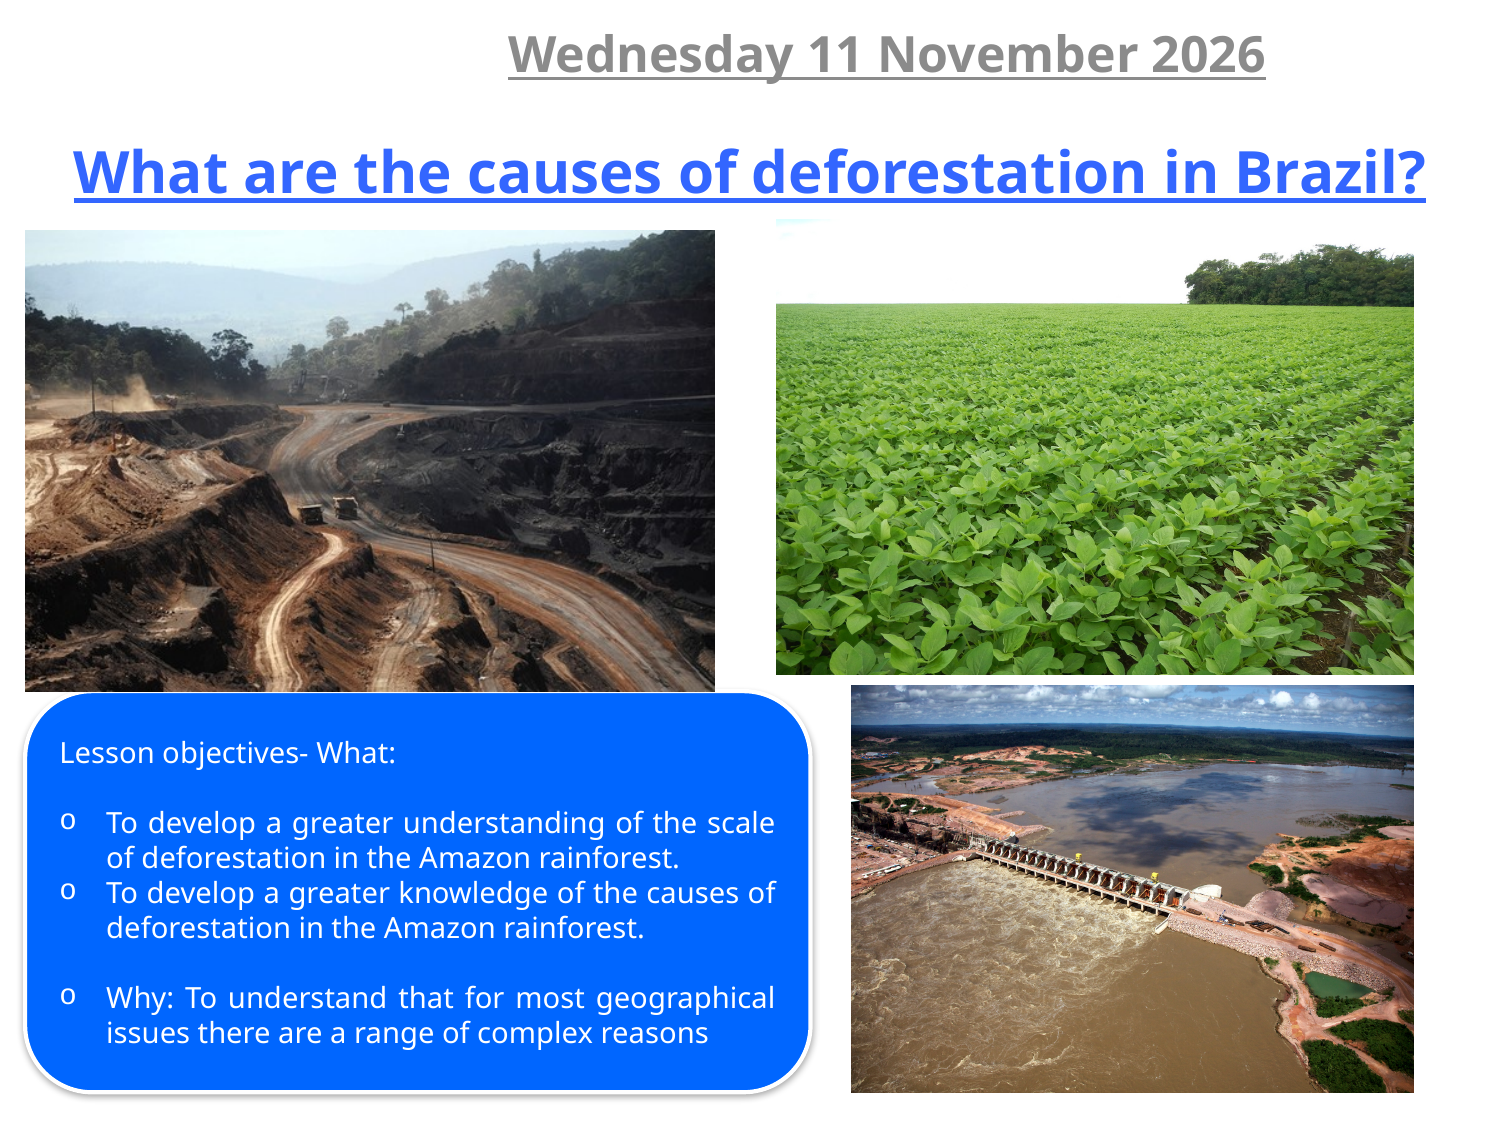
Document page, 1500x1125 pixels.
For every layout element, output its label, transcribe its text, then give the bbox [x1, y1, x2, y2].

picture [851, 685, 1414, 1093]
picture [776, 219, 1414, 675]
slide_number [493, 27, 1500, 87]
picture [24, 230, 715, 692]
text_box What are the causes of deforestation in Brazil? [0, 128, 1500, 213]
text_box Lesson objectives- What: To develop a greater understanding of the scale of deforestation in the Amazon rainforest. To develop a greater knowledge of the causes of deforestation in the Amazon rainforest. Why: To understand that for most geographical issues there are a range of complex reasons [24, 690, 812, 1094]
